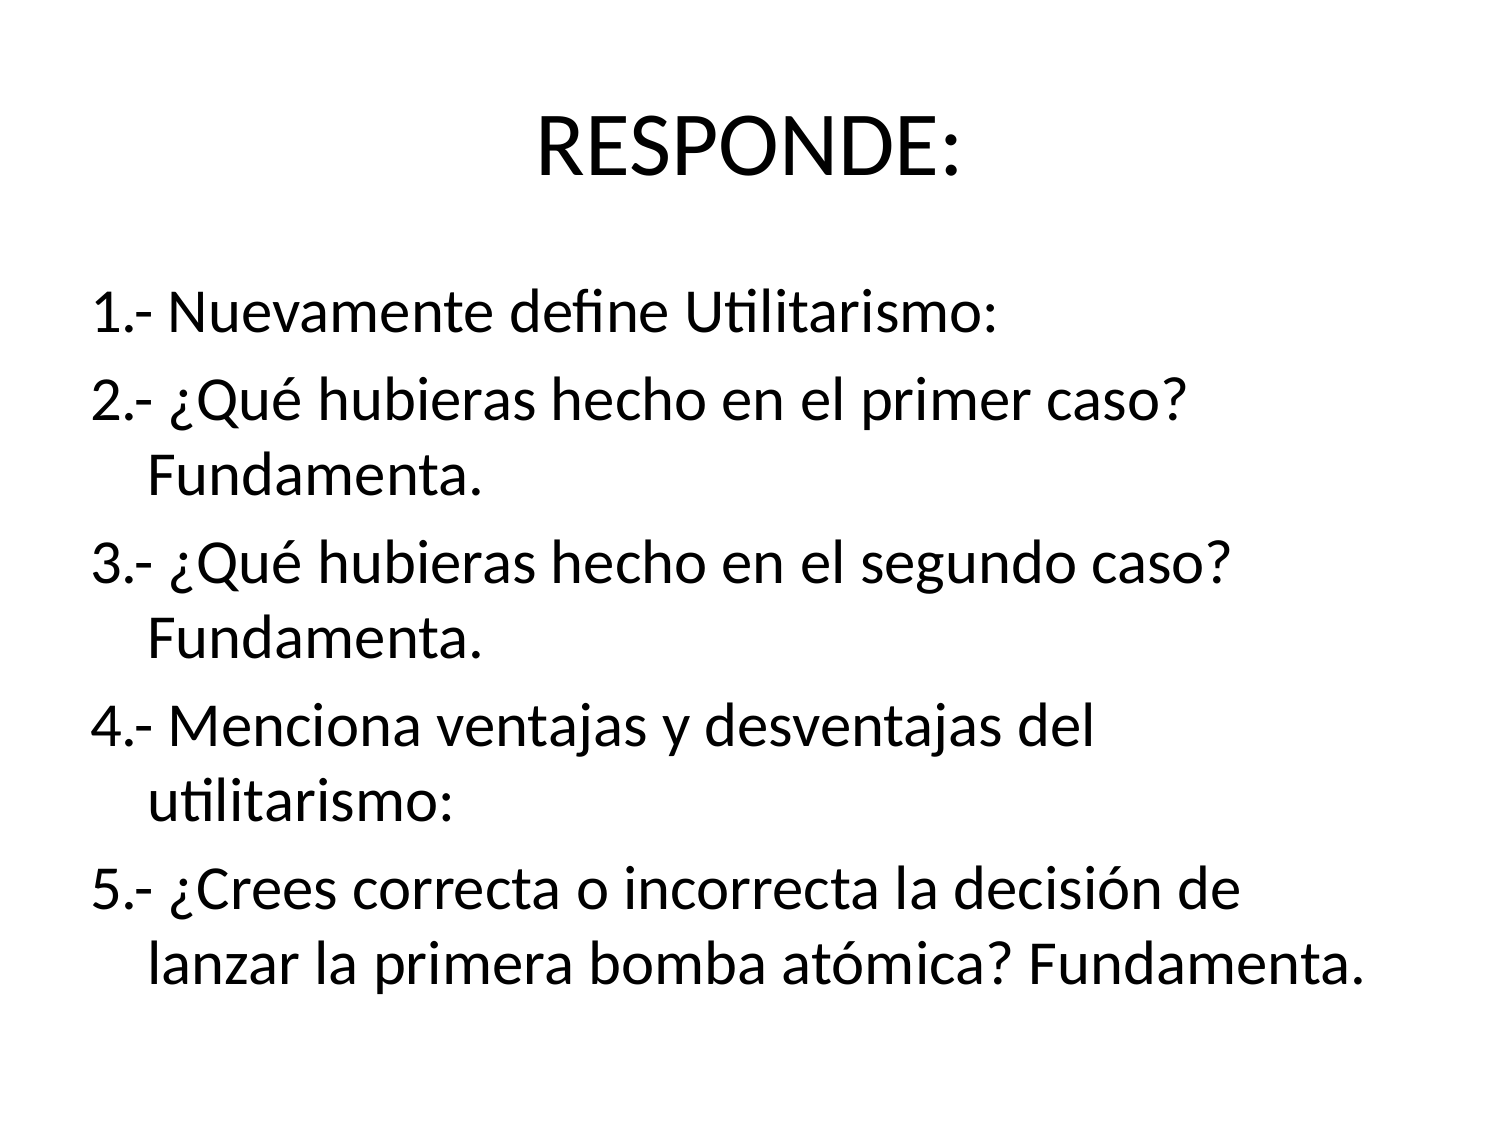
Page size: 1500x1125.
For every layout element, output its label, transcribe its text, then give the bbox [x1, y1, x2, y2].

title RESPONDE: [75, 45, 1425, 233]
list 1.- Nuevamente define Utilitarismo: 2.- ¿Qué hubieras hecho en el primer caso? Fundamenta. 3.- ¿Qué hubieras hecho en el segundo caso? Fundamenta. 4.- Menciona ventajas y desventajas del utilitarismo: 5.- ¿Crees correcta o incorrecta la decisión de lanzar la primera bomba atómica? Fundamenta. [75, 262, 1425, 1005]
